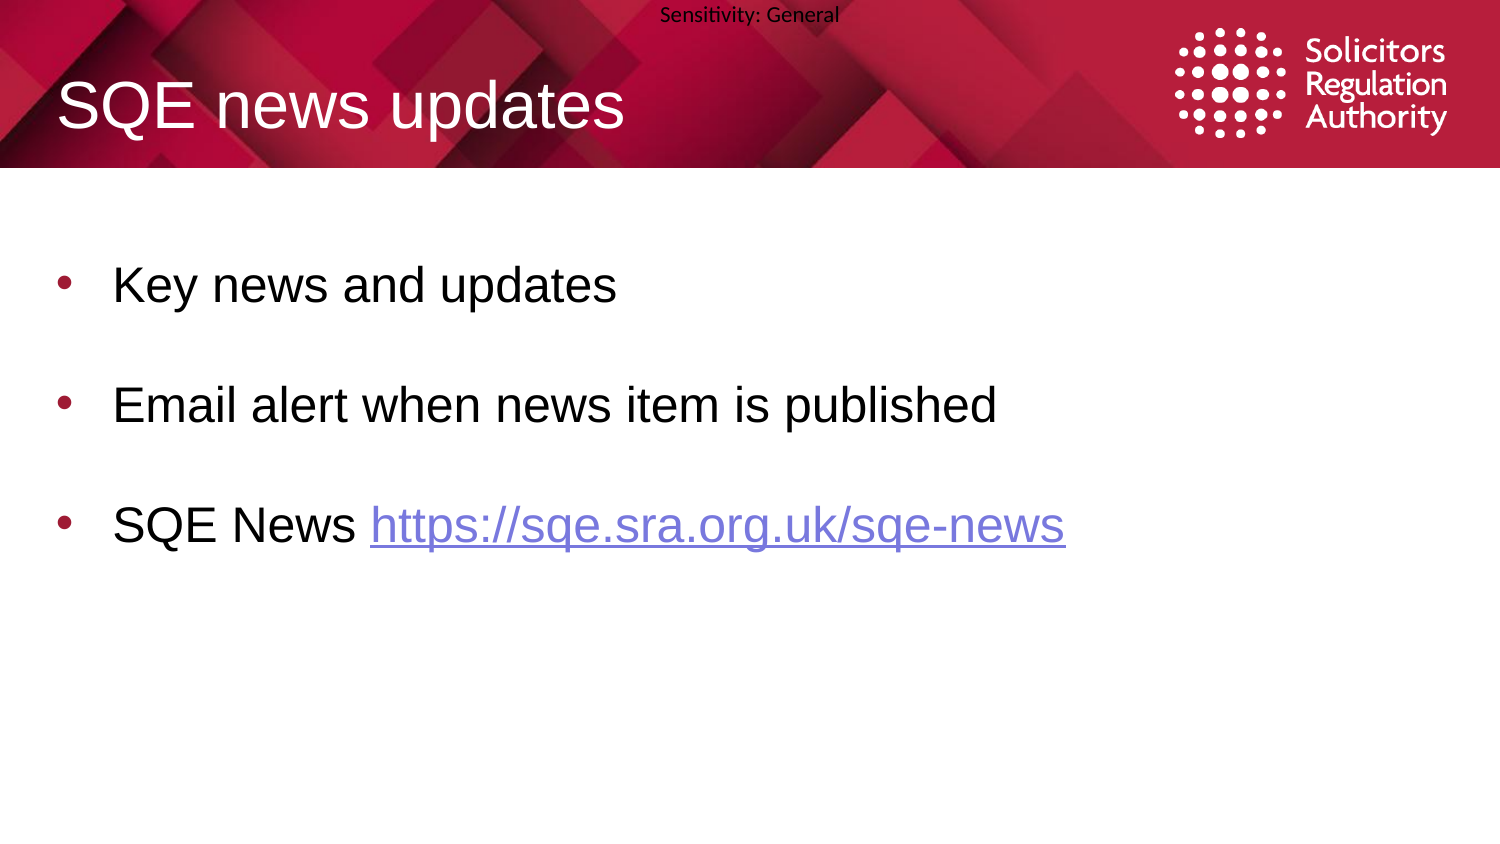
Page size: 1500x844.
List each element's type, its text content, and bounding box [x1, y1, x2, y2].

picture [0, 0, 1500, 168]
text_box Key news and updates Email alert when news item is published SQE News https://sqe.sra.org.uk/sqe-news [41, 244, 1195, 560]
text_box SQE news updates [41, 32, 845, 173]
